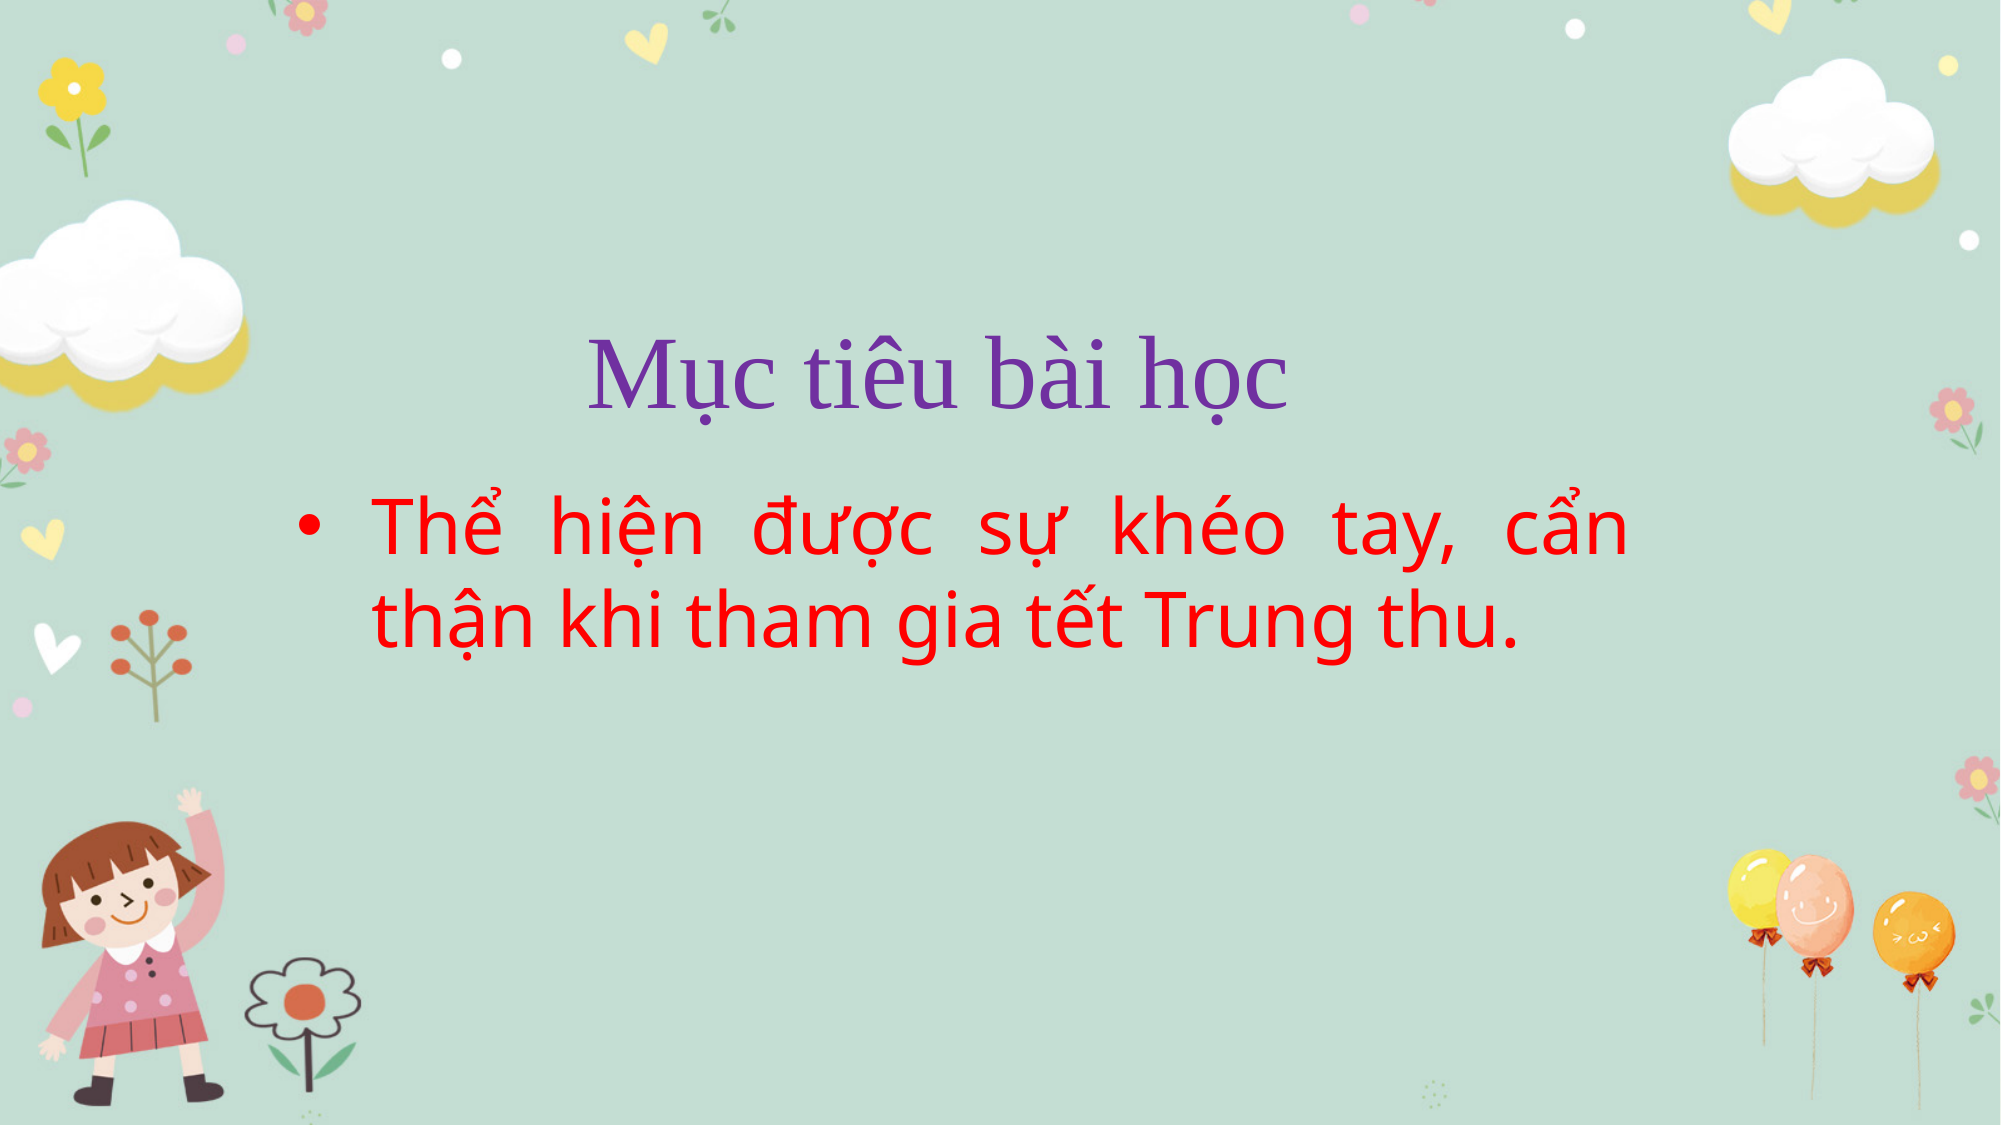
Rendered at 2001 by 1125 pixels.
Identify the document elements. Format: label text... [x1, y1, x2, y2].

text_box Mục tiêu bài học [571, 296, 1452, 437]
text_box Thể hiện được sự khéo tay, cẩn thận khi tham gia tết Trung thu. [281, 470, 1647, 671]
picture [0, 0, 2001, 1125]
